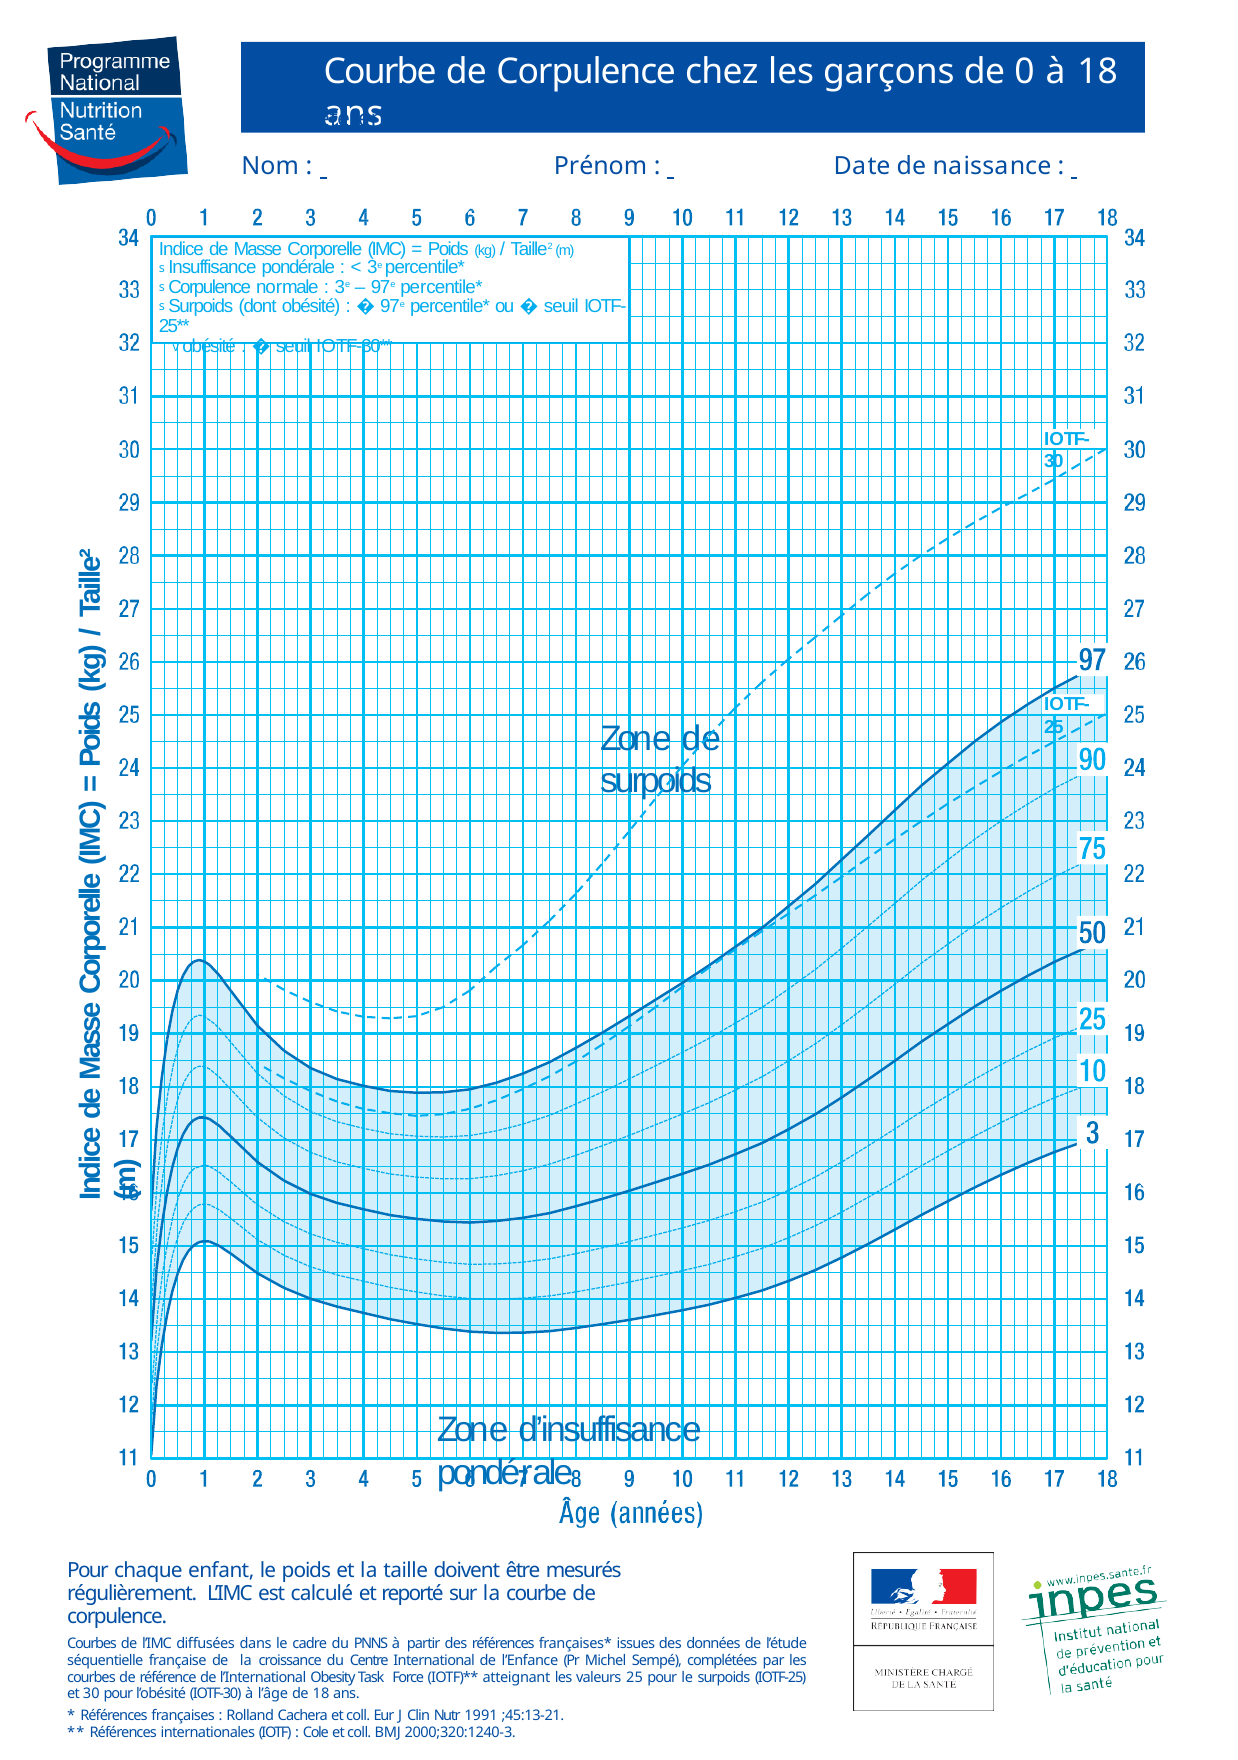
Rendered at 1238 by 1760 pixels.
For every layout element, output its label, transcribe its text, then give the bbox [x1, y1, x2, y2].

text_box [1134, 1395, 1144, 1413]
text_box [1125, 1236, 1131, 1254]
text_box [119, 1448, 126, 1466]
text_box [129, 1448, 136, 1466]
text_box [412, 1470, 422, 1488]
text_box [1107, 1469, 1118, 1488]
text_box [992, 208, 998, 226]
text_box [1054, 208, 1064, 226]
text_box [1135, 1448, 1142, 1466]
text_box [149, 234, 1110, 1460]
text_box [1125, 1448, 1131, 1466]
text_box [1134, 1024, 1145, 1042]
text_box [119, 1183, 126, 1201]
picture [1124, 864, 1145, 882]
text_box [1054, 1470, 1064, 1487]
text_box [129, 1130, 139, 1147]
text_box [146, 1469, 156, 1488]
picture [118, 386, 136, 405]
picture [1124, 333, 1145, 352]
text_box Zone d’insuffisance pondérale [434, 1470, 823, 1492]
picture [1124, 492, 1145, 511]
text_box [736, 208, 743, 226]
picture [118, 652, 139, 670]
text_box [412, 208, 422, 226]
text_box [1125, 1077, 1131, 1094]
text_box [129, 229, 139, 246]
picture [1021, 1565, 1167, 1695]
text_box [1134, 1289, 1145, 1307]
picture [1124, 970, 1145, 989]
text_box Pour chaque enfant, le poids et la taille doivent être mesurés régulièrement. L’IMC est calculé et reporté sur la courbe de corpulence. Courbes de l’IMC diffusées dans le cadre du PNNS à partir des références françaises* issues des données de l’étude séquentielle française de la croissance du Centre International de l’Enfance (Pr Michel Sempé), complétées par les courbes de référence de l’International Obesity Task Force (IOTF)** atteignant les valeurs 25 pour le surpoids (IOTF-25) et 30 pour l’obésité (IOTF-30) à l’âge de 18 ans. * Références françaises : Rolland Cachera et coll. Eur J Clin Nutr 1991 ;45:13-21. ** Références internationales (IOTF) : Cole et coll. BMJ 2000;320:1240-3. [64, 1556, 807, 1741]
picture [118, 439, 139, 458]
text_box [948, 208, 958, 226]
text_box [571, 208, 581, 226]
text_box [200, 1470, 207, 1487]
text_box [465, 208, 475, 226]
text_box [885, 1470, 892, 1487]
text_box [779, 208, 786, 226]
picture [118, 280, 139, 299]
text_box [885, 208, 892, 226]
text_box [1125, 1130, 1131, 1147]
text_box [895, 208, 905, 226]
picture [1124, 599, 1145, 617]
text_box [1107, 208, 1118, 226]
text_box [119, 1024, 126, 1041]
text_box [832, 208, 839, 226]
text_box [673, 208, 679, 226]
text_box Indice de Masse Corporelle (IMC) = Poids (kg) / Taille² (m) [70, 528, 110, 1203]
picture [1124, 758, 1145, 776]
text_box [1125, 1024, 1131, 1041]
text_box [559, 1496, 600, 1529]
text_box [1045, 1470, 1051, 1487]
text_box [624, 208, 634, 226]
picture [118, 917, 136, 935]
text_box [200, 208, 207, 226]
text_box [948, 1470, 958, 1488]
picture [118, 333, 139, 352]
text_box [129, 1342, 139, 1360]
text_box [306, 208, 316, 226]
text_box [129, 1183, 139, 1201]
text_box [938, 1470, 945, 1487]
picture [118, 864, 139, 882]
text_box [146, 208, 156, 226]
text_box [1125, 228, 1145, 246]
text_box [119, 1395, 126, 1413]
text_box [1098, 208, 1104, 226]
text_box [1134, 1077, 1145, 1095]
text_box [119, 1236, 126, 1254]
text_box [358, 208, 369, 226]
text_box [119, 1289, 126, 1307]
text_box [1134, 1130, 1144, 1147]
text_box [129, 1395, 139, 1413]
text_box [938, 208, 945, 226]
picture [25, 36, 188, 185]
text_box [1134, 1183, 1145, 1201]
text_box [895, 1470, 905, 1487]
text_box [518, 208, 528, 226]
text_box [129, 1289, 139, 1307]
text_box Courbe de Corpulence chez les garçons de 0 à 18 ans [241, 41, 1145, 101]
text_box [119, 1077, 126, 1094]
text_box Références françaises et seuils de l’International Obesity Task Force (IOTF) Nom : Prénom : Date de naissance : [239, 101, 1149, 180]
picture [1124, 545, 1145, 564]
picture [1124, 652, 1145, 670]
text_box [842, 1470, 852, 1488]
text_box [1045, 208, 1051, 226]
picture [853, 1552, 994, 1711]
text_box [1125, 1289, 1131, 1307]
picture [1124, 386, 1142, 405]
text_box [1125, 1183, 1131, 1201]
text_box [252, 1470, 262, 1487]
picture [1124, 811, 1145, 829]
text_box [119, 1130, 126, 1147]
picture [118, 599, 139, 617]
picture [118, 492, 139, 511]
text_box [306, 1470, 316, 1488]
text_box [1001, 208, 1011, 226]
text_box [358, 1470, 369, 1487]
text_box [1125, 1342, 1131, 1360]
picture [1124, 705, 1145, 723]
text_box [682, 208, 693, 226]
picture [118, 758, 139, 776]
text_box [610, 1500, 702, 1529]
picture [1124, 280, 1145, 299]
text_box [1001, 1470, 1011, 1488]
picture [1124, 439, 1145, 458]
text_box [789, 208, 799, 226]
text_box [129, 1236, 139, 1254]
picture [118, 811, 139, 829]
picture [118, 970, 139, 989]
text_box [726, 208, 733, 226]
text_box [129, 1077, 139, 1095]
text_box [1098, 1469, 1104, 1487]
text_box [252, 208, 262, 226]
text_box [1134, 1236, 1144, 1254]
picture [118, 545, 139, 564]
picture [1124, 917, 1142, 935]
text_box [119, 1342, 126, 1360]
text_box [832, 1470, 839, 1487]
text_box [1134, 1342, 1144, 1360]
text_box [992, 1470, 998, 1487]
text_box [1125, 1395, 1131, 1413]
text_box [118, 228, 128, 246]
text_box [129, 1024, 139, 1042]
picture [118, 705, 139, 723]
text_box [842, 208, 852, 226]
